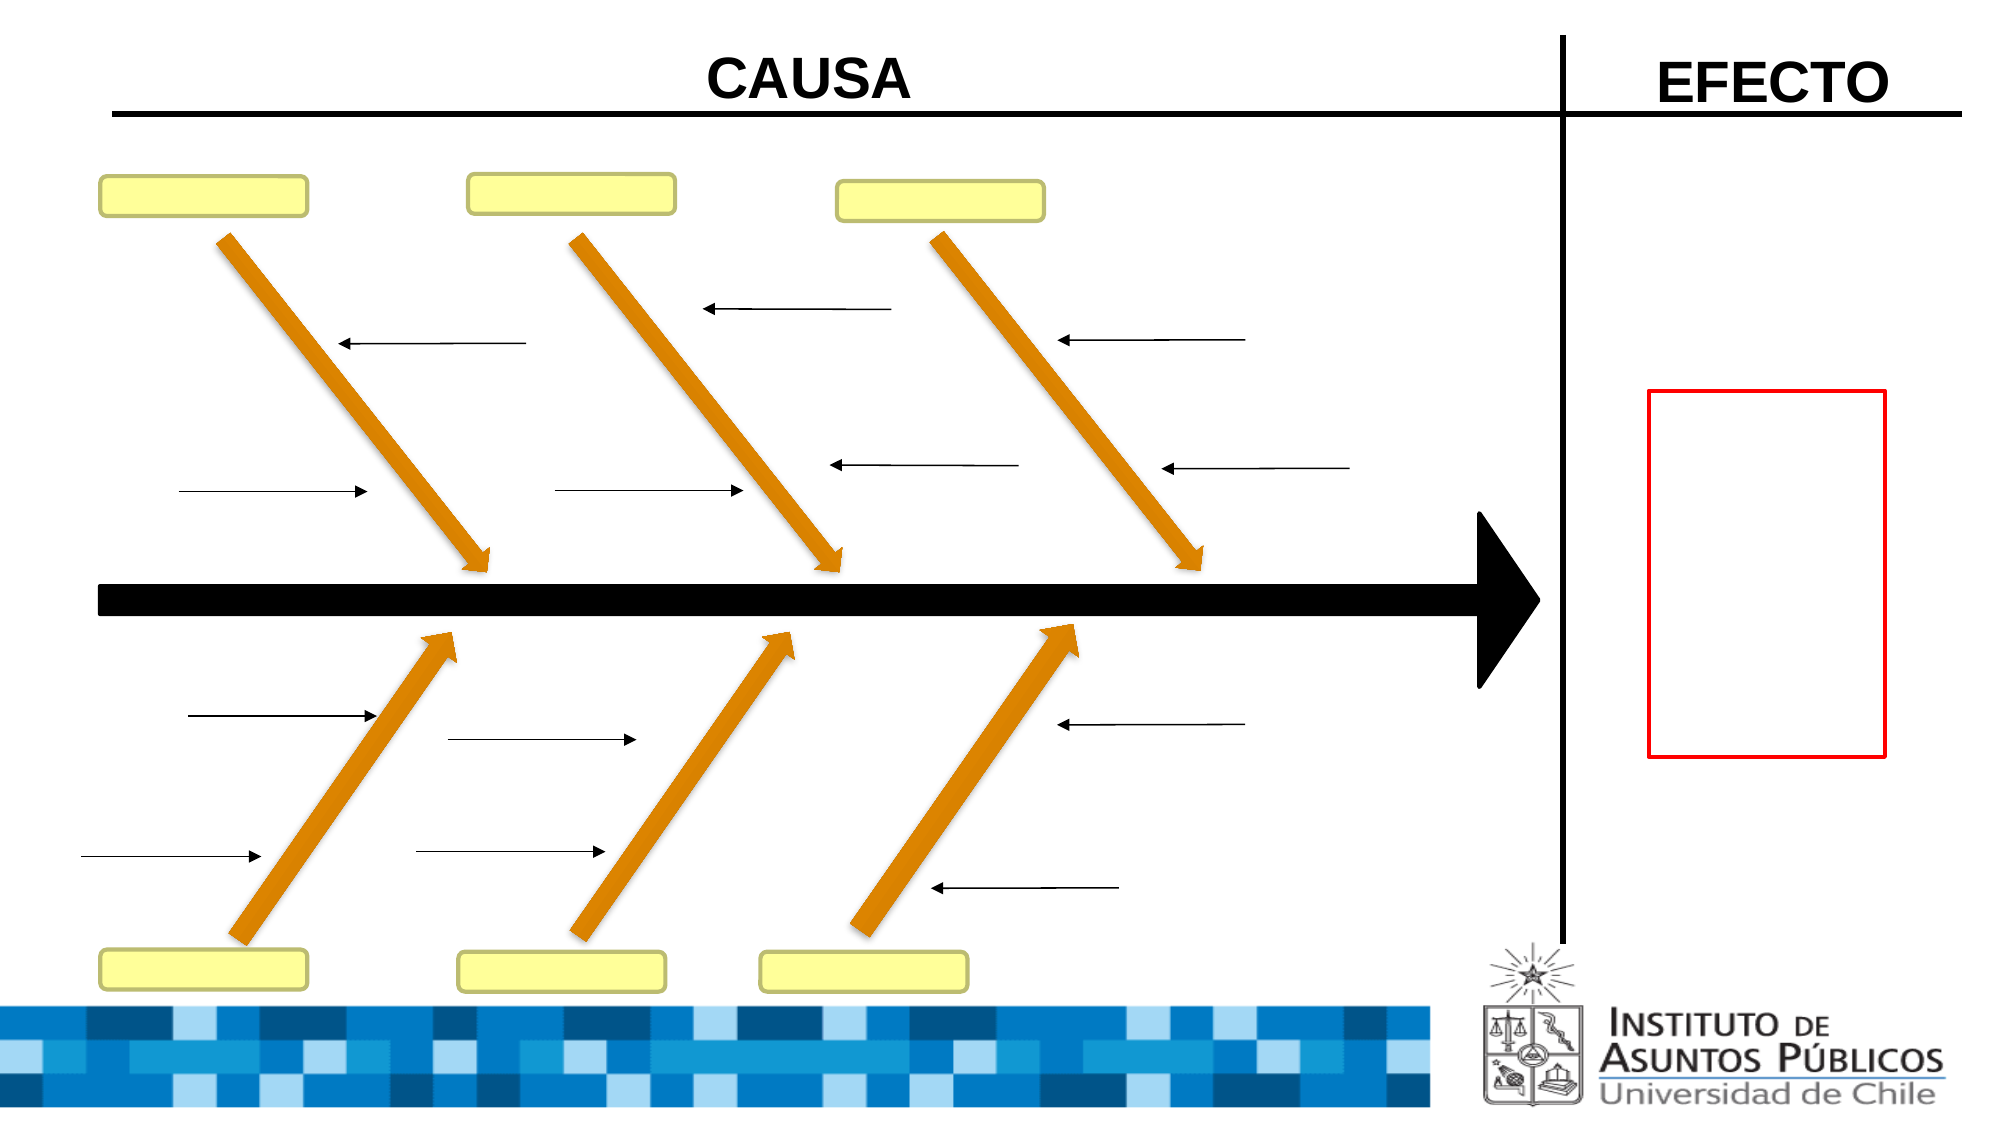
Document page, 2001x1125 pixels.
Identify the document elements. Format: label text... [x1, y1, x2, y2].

text_box [850, 624, 1079, 938]
text_box [216, 232, 490, 573]
text_box [834, 178, 1047, 224]
text_box [465, 171, 678, 216]
picture [0, 0, 2001, 1125]
text_box [929, 231, 1204, 571]
text_box [97, 511, 1541, 689]
text_box EFECTO [1641, 37, 1950, 113]
text_box [98, 947, 310, 992]
text_box [758, 949, 970, 994]
text_box [570, 632, 795, 942]
text_box [98, 174, 310, 219]
text_box [1647, 389, 1887, 759]
text_box [228, 632, 457, 946]
text_box [456, 949, 668, 994]
text_box [568, 232, 843, 573]
text_box CAUSA [691, 32, 948, 113]
